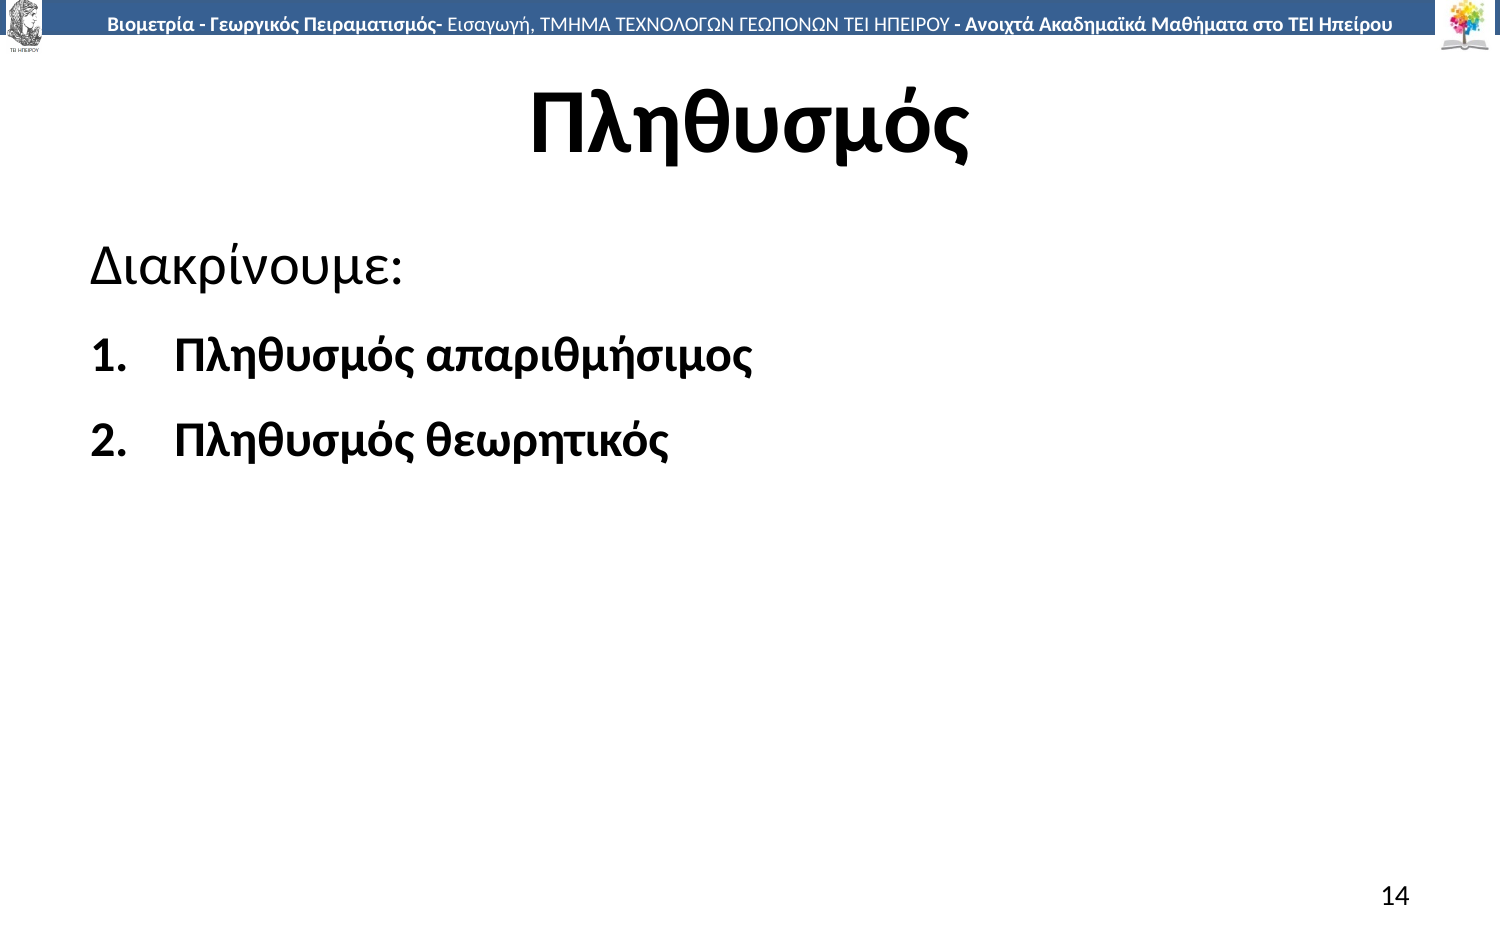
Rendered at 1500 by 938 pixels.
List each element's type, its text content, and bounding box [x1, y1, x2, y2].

slide_number 14 [1074, 868, 1425, 919]
title Πληθυσμός [75, 37, 1425, 194]
list Διακρίνουμε: Πληθυσμός απαριθμήσιμος Πληθυσμός θεωρητικός [75, 218, 1425, 838]
picture [1435, 0, 1495, 52]
picture [6, 0, 42, 54]
